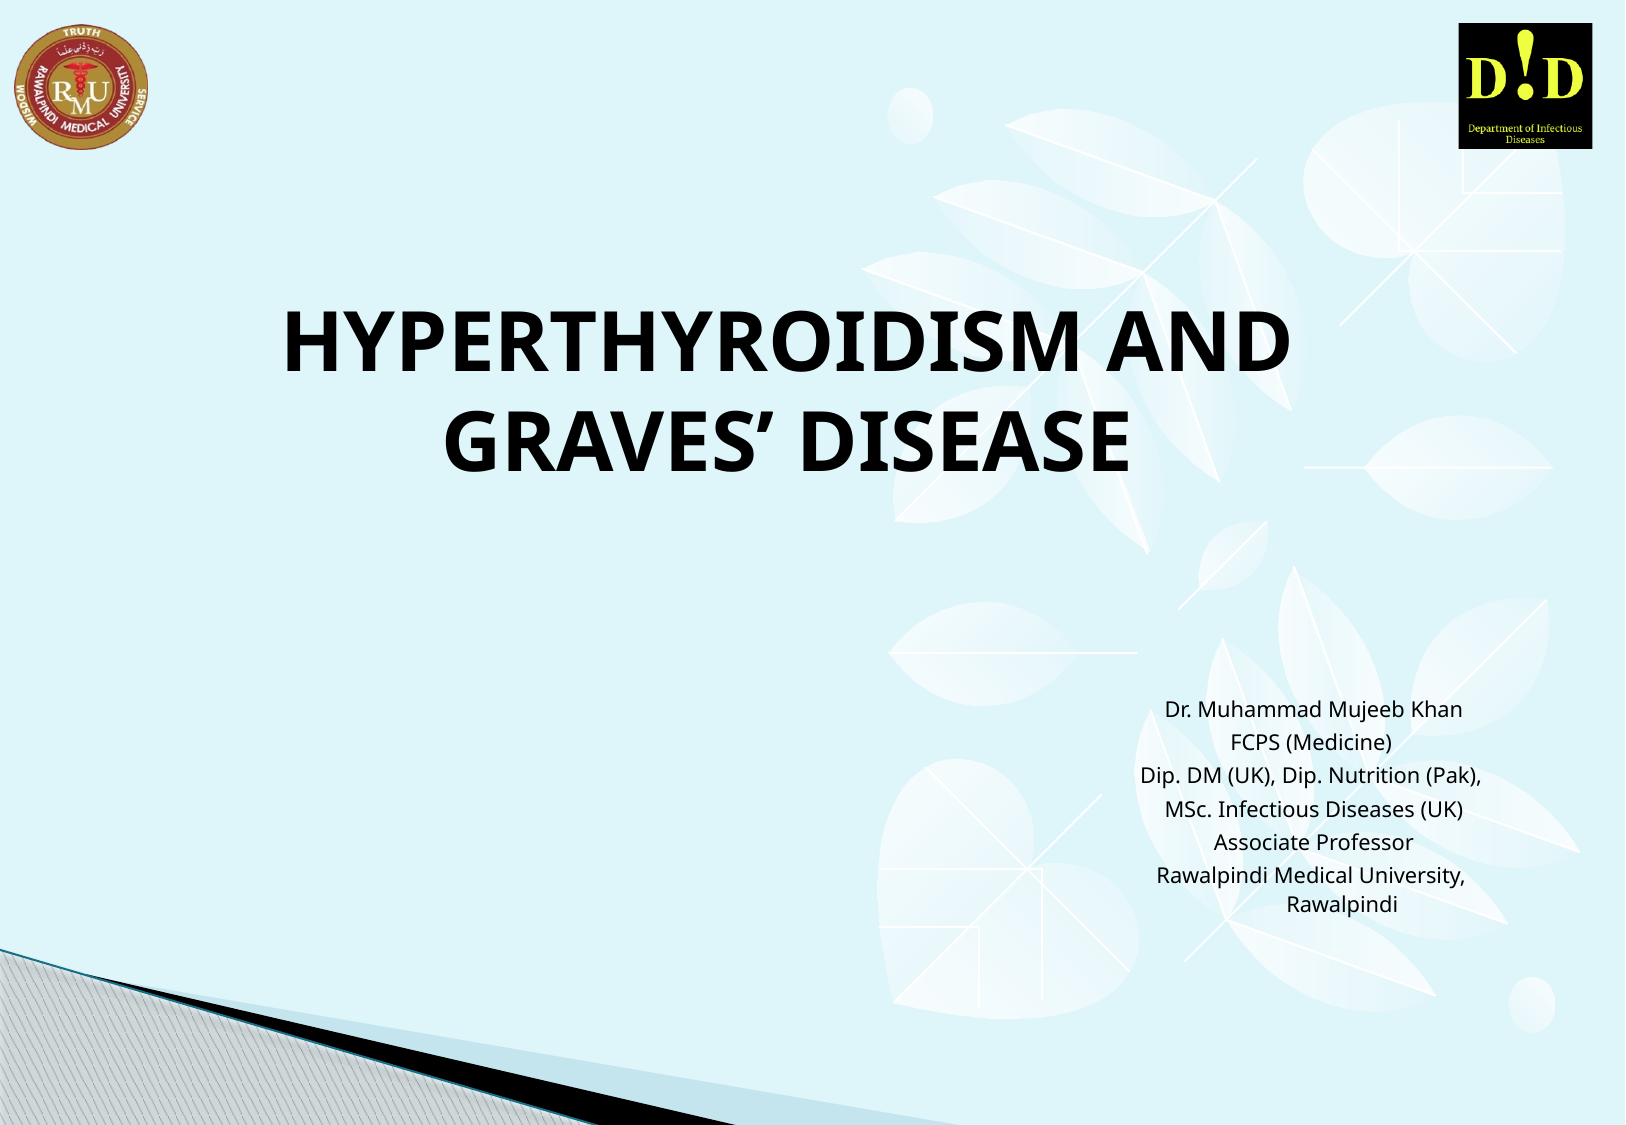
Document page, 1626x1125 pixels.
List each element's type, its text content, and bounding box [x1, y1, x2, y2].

text_box Dr. Muhammad Mujeeb Khan FCPS (Medicine) Dip. DM (UK), Dip. Nutrition (Pak), MSc. Infectious Diseases (UK) Associate Professor Rawalpindi Medical University, Rawalpindi [1111, 685, 1518, 925]
picture [1458, 23, 1593, 149]
picture [14, 24, 148, 150]
title HYPERTHYROIDISM AND GRAVES’ DISEASE [131, 155, 1465, 621]
